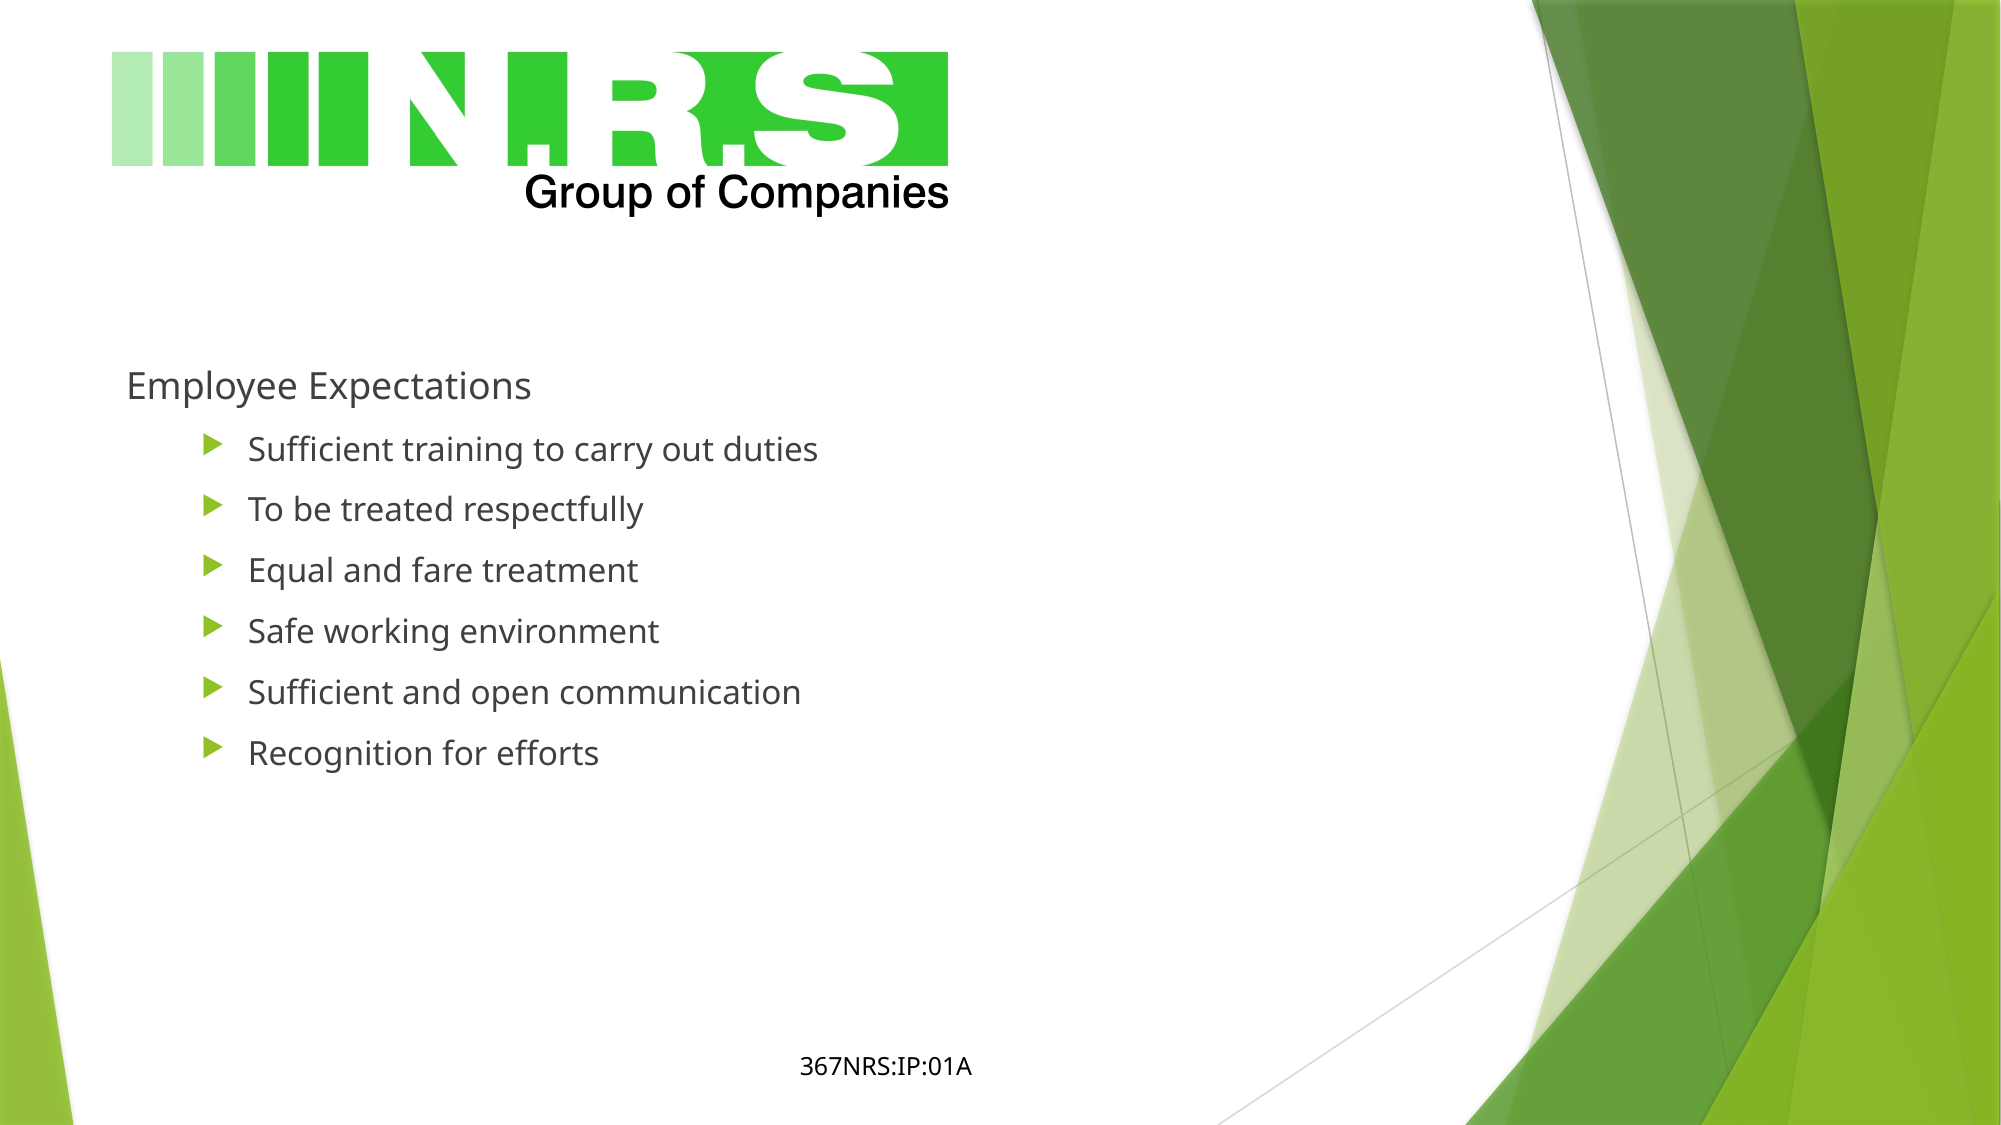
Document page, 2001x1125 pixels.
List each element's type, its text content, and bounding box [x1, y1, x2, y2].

list Employee Expectations Sufficient training to carry out duties To be treated respectfully Equal and fare treatment Safe working environment Sufficient and open communication Recognition for efforts [111, 354, 1522, 992]
text_box 367NRS:IP:01A [785, 1043, 1786, 1088]
picture [110, 50, 948, 217]
